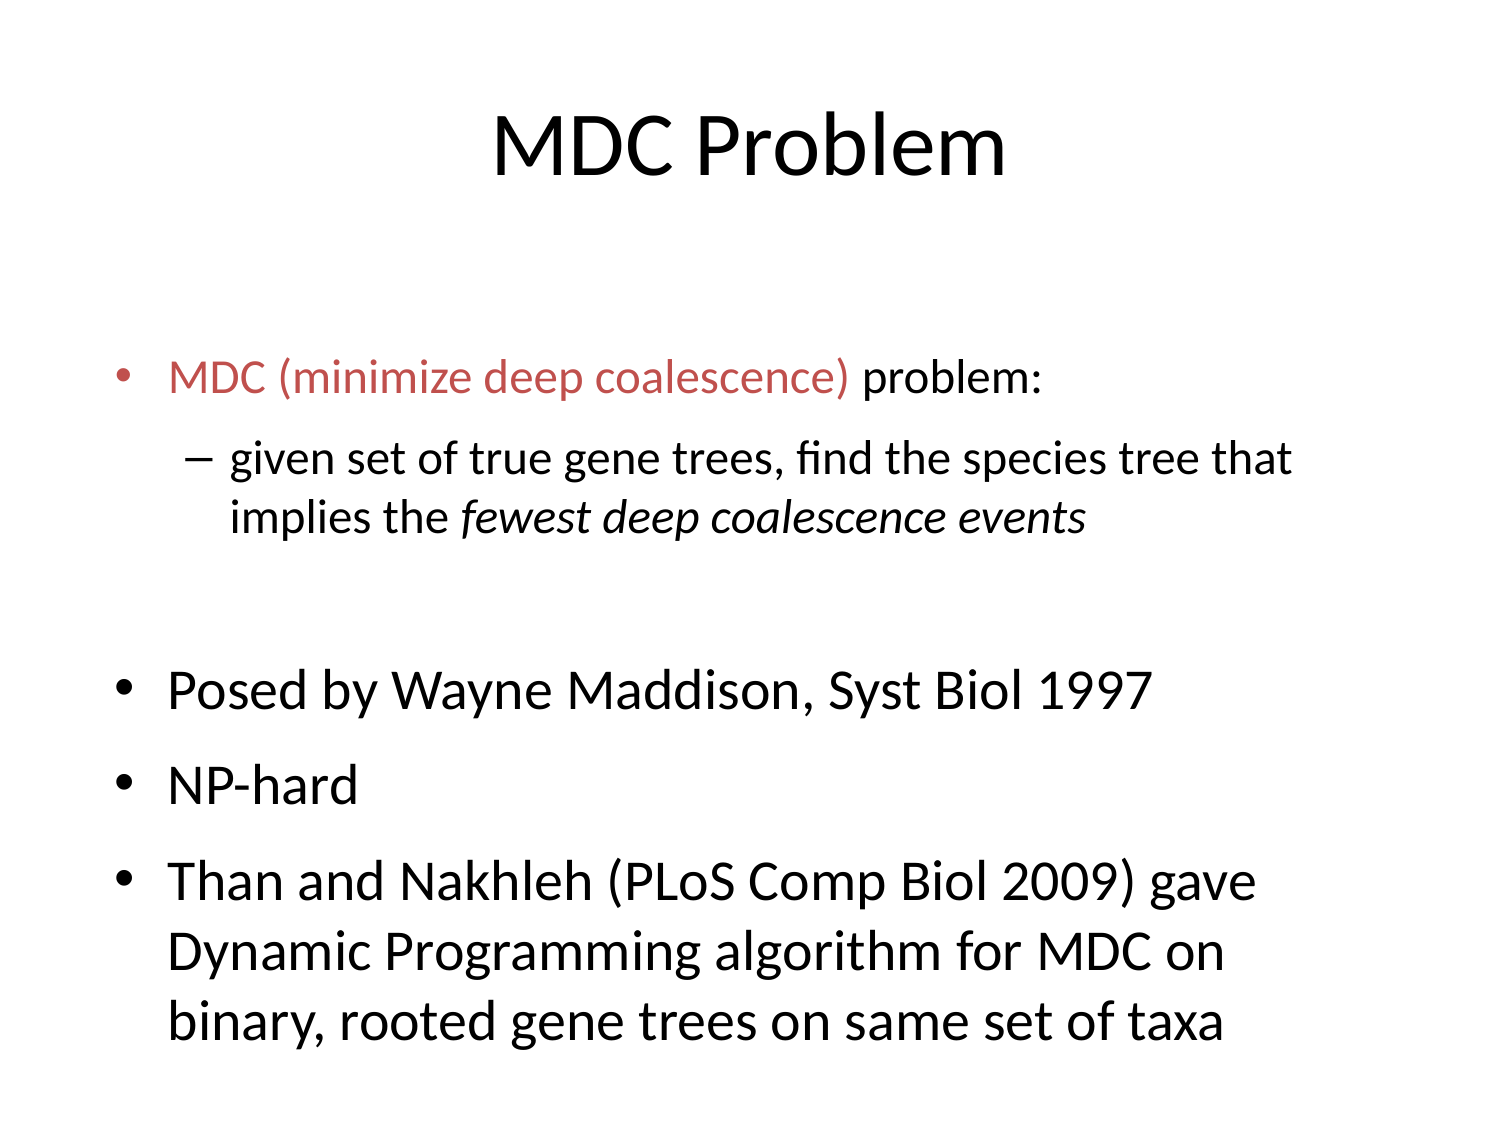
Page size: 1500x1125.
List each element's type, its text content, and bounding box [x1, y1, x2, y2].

title MDC Problem [75, 45, 1425, 233]
list MDC (minimize deep coalescence) problem: given set of true gene trees, find the species tree that implies the fewest deep coalescence events Posed by Wayne Maddison, Syst Biol 1997 NP-hard Than and Nakhleh (PLoS Comp Biol 2009) gave Dynamic Programming algorithm for MDC on binary, rooted gene trees on same set of taxa [99, 337, 1375, 1075]
